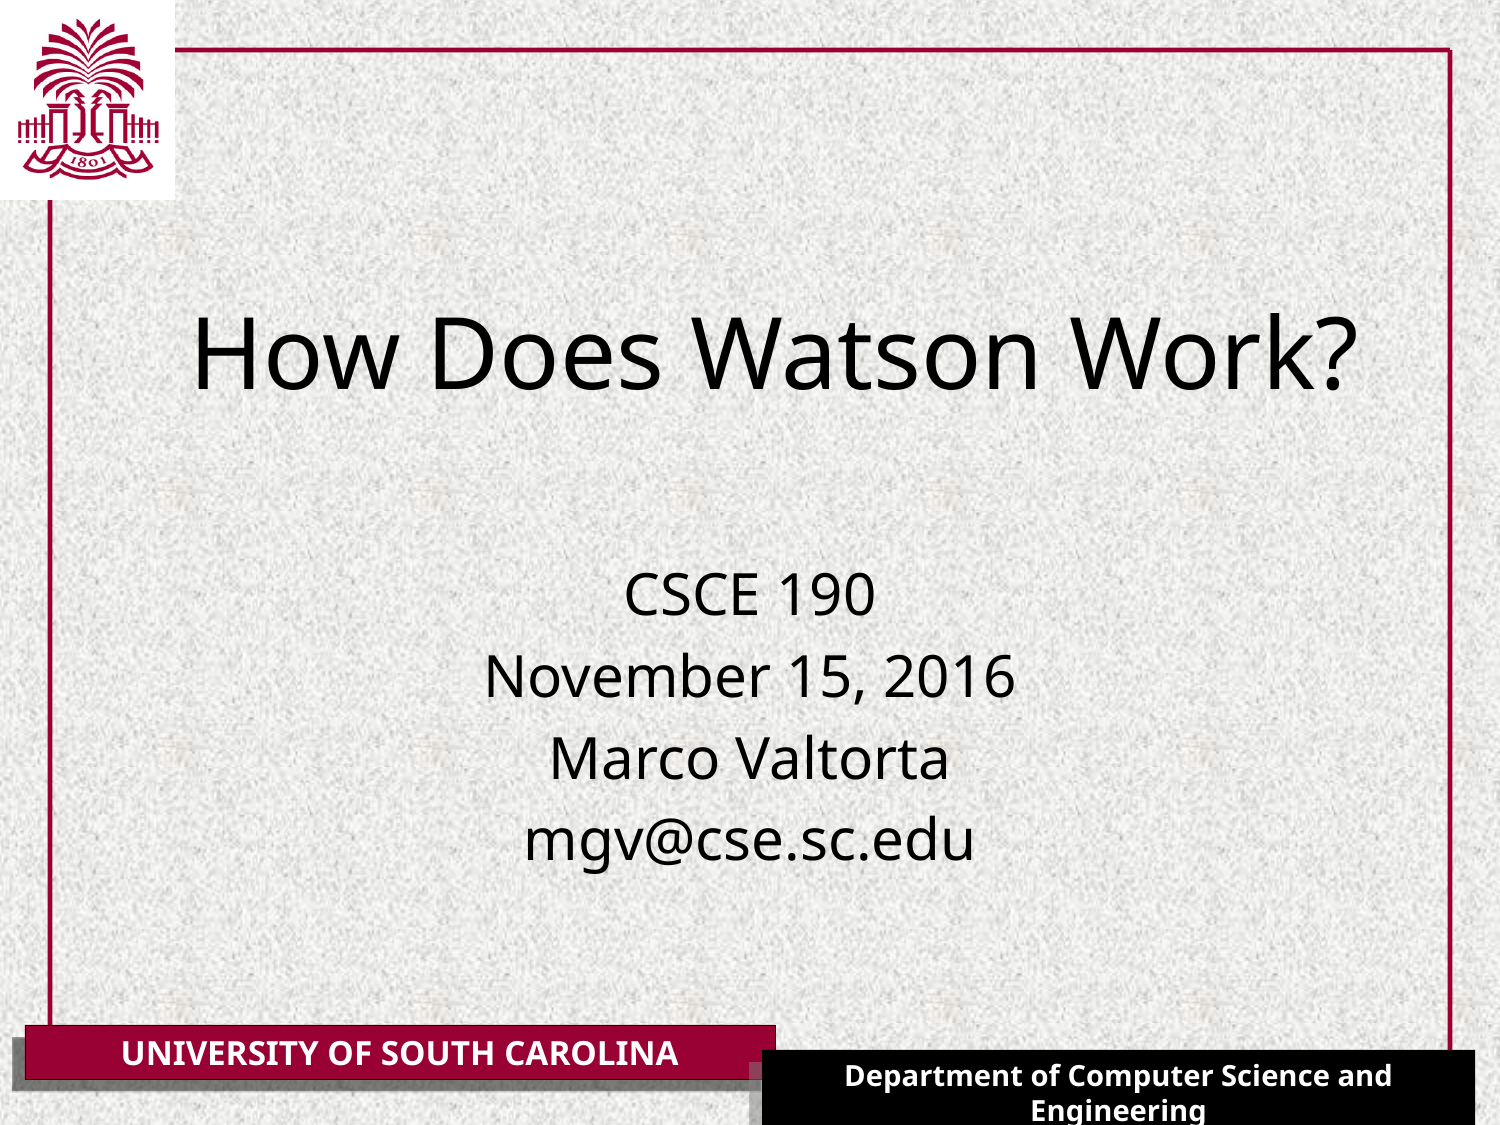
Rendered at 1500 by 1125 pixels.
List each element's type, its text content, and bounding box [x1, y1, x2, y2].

subtitle CSCE 190 November 15, 2016 Marco Valtorta mgv@cse.sc.edu [225, 549, 1275, 913]
picture [13, 1038, 749, 1091]
picture [0, 0, 1500, 1125]
text_box How Does Watson Work? [137, 224, 1413, 475]
